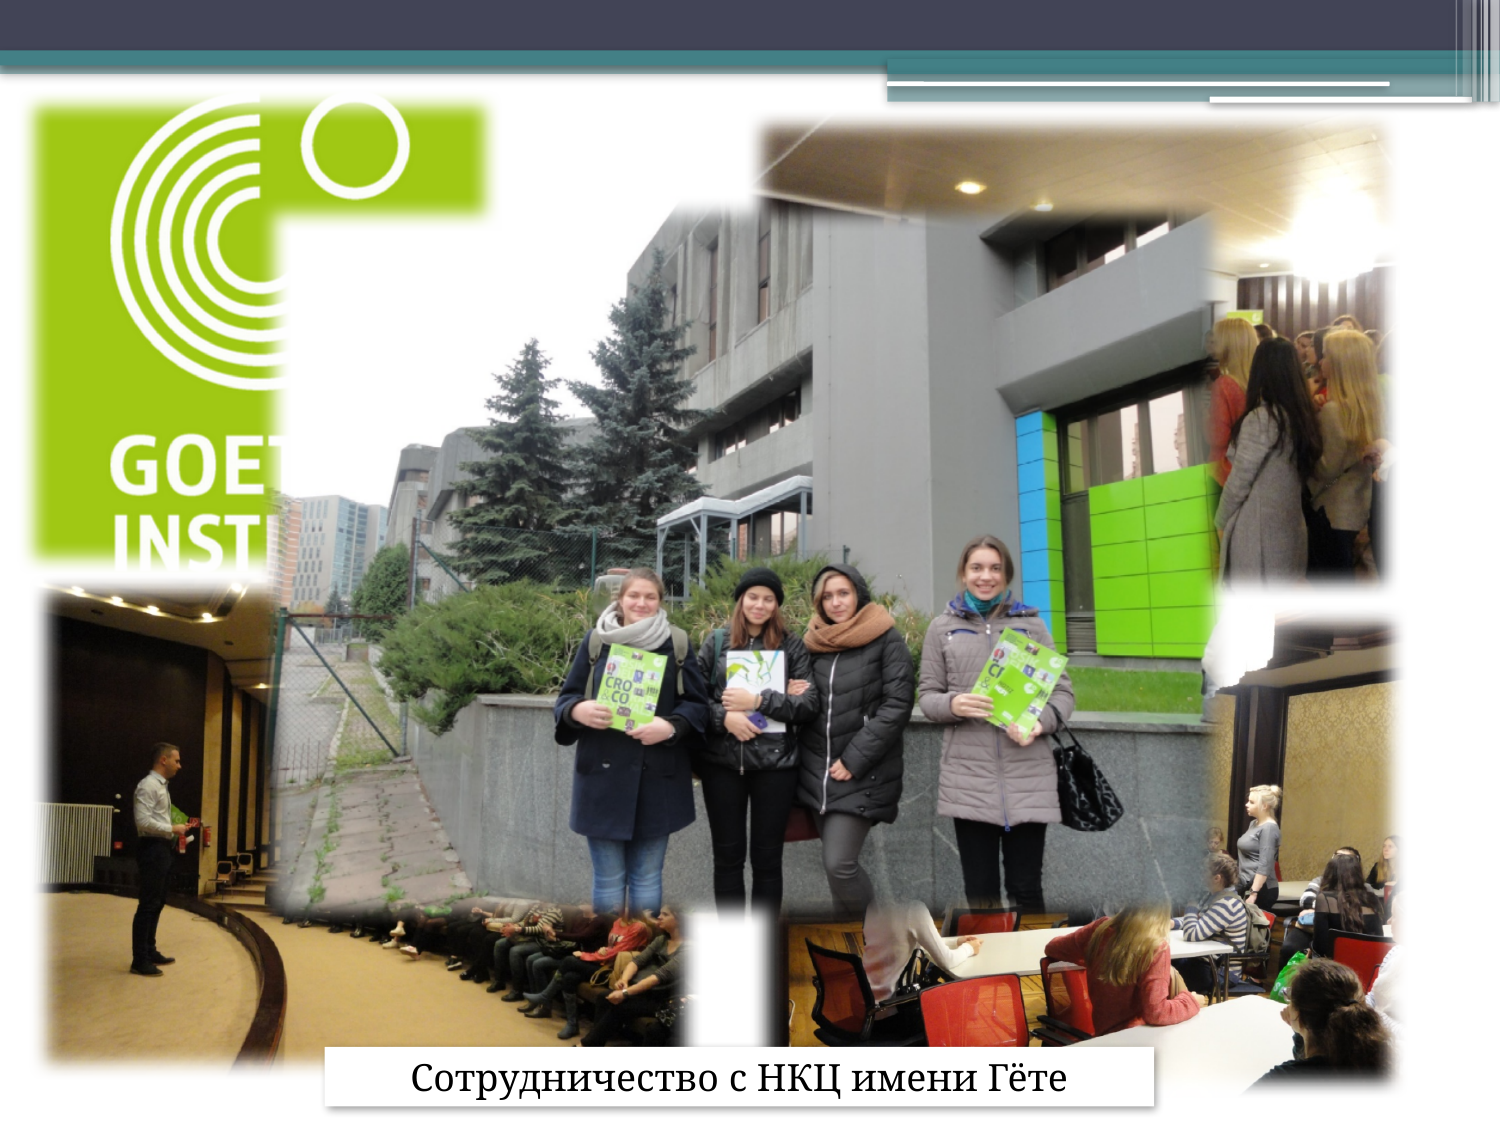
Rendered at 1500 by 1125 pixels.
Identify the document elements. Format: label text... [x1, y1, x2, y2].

text_box Сотрудничество с НКЦ имени Гёте [324, 1046, 747, 1107]
picture [17, 89, 1408, 1099]
